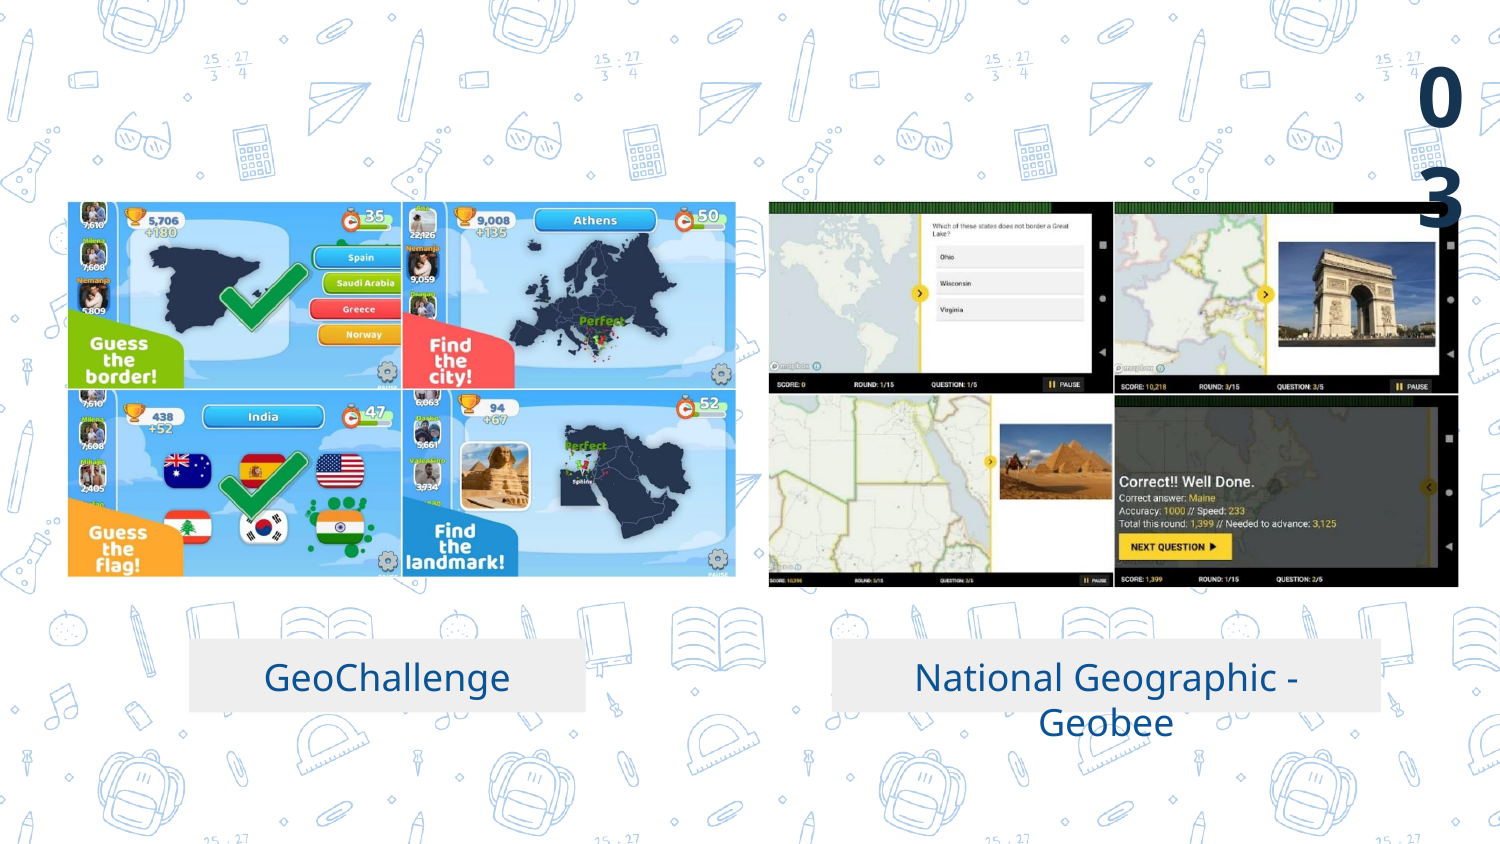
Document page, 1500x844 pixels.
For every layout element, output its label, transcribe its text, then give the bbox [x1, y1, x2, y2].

picture [0, 0, 1500, 844]
text_box GeoChallenge [189, 638, 586, 713]
text_box National Geographic - Geobee [831, 638, 1382, 713]
text_box 03 [1363, 29, 1481, 150]
